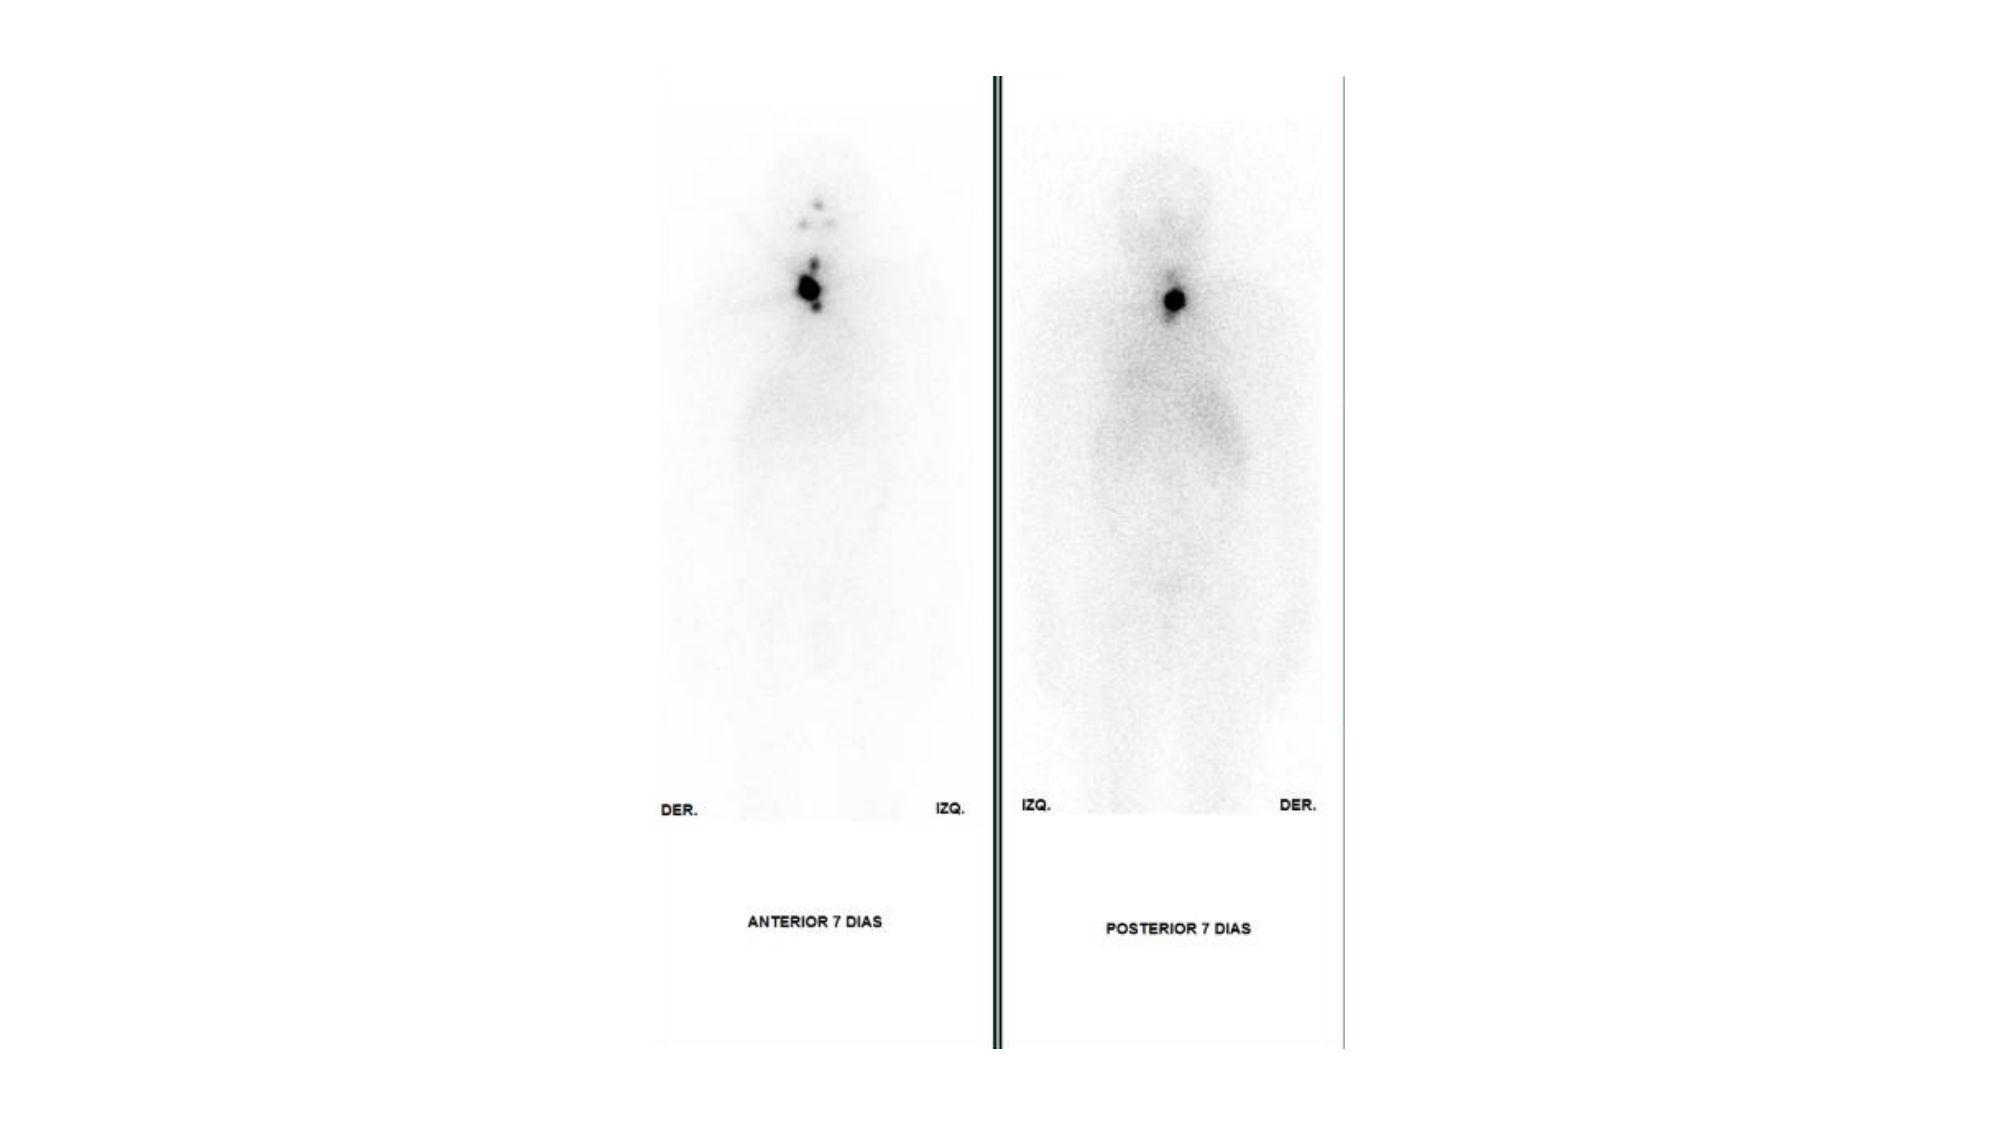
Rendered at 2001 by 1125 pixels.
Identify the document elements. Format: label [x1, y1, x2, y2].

picture [654, 75, 1346, 1049]
